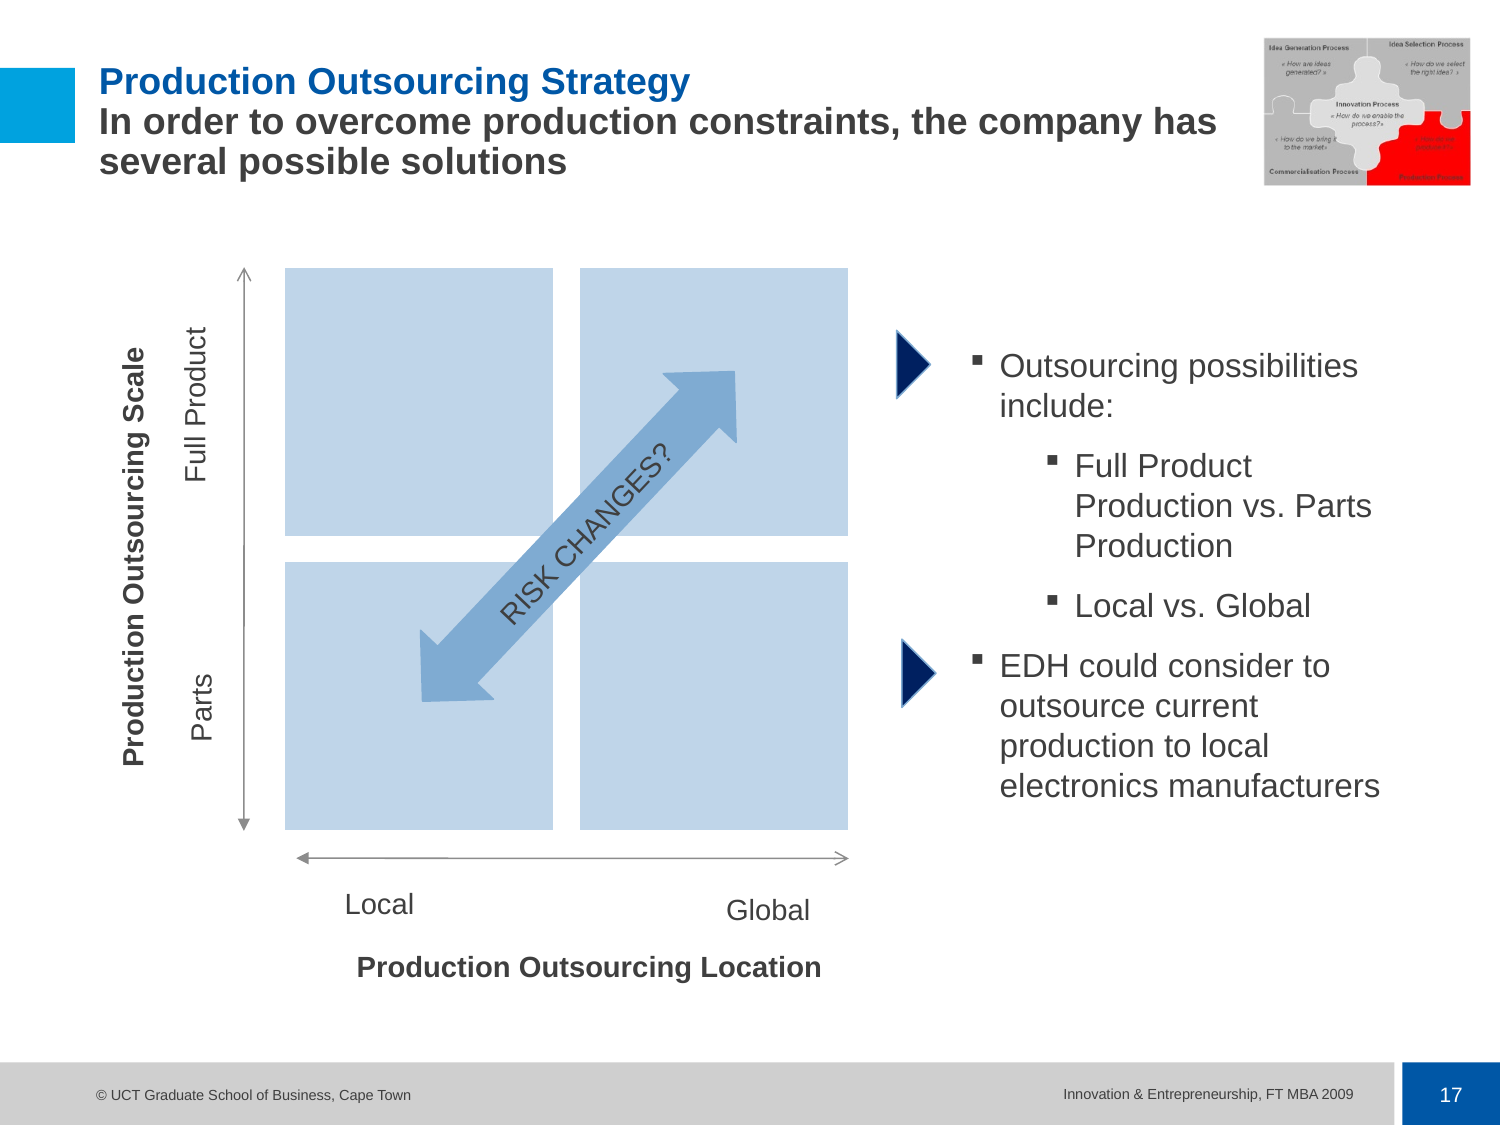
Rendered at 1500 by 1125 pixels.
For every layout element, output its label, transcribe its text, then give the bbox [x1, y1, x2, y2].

text_box Outsourcing possibilities include: Full Product Production vs. Parts Production Local vs. Global EDH could consider to outsource current production to local electronics manufacturers [955, 337, 1404, 1017]
text_box [901, 639, 936, 708]
picture [1262, 37, 1471, 186]
title Production Outsourcing Strategy In order to overcome production constraints, the company has several possible solutions [98, 61, 1257, 162]
text_box [896, 330, 931, 399]
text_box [106, 266, 850, 1010]
